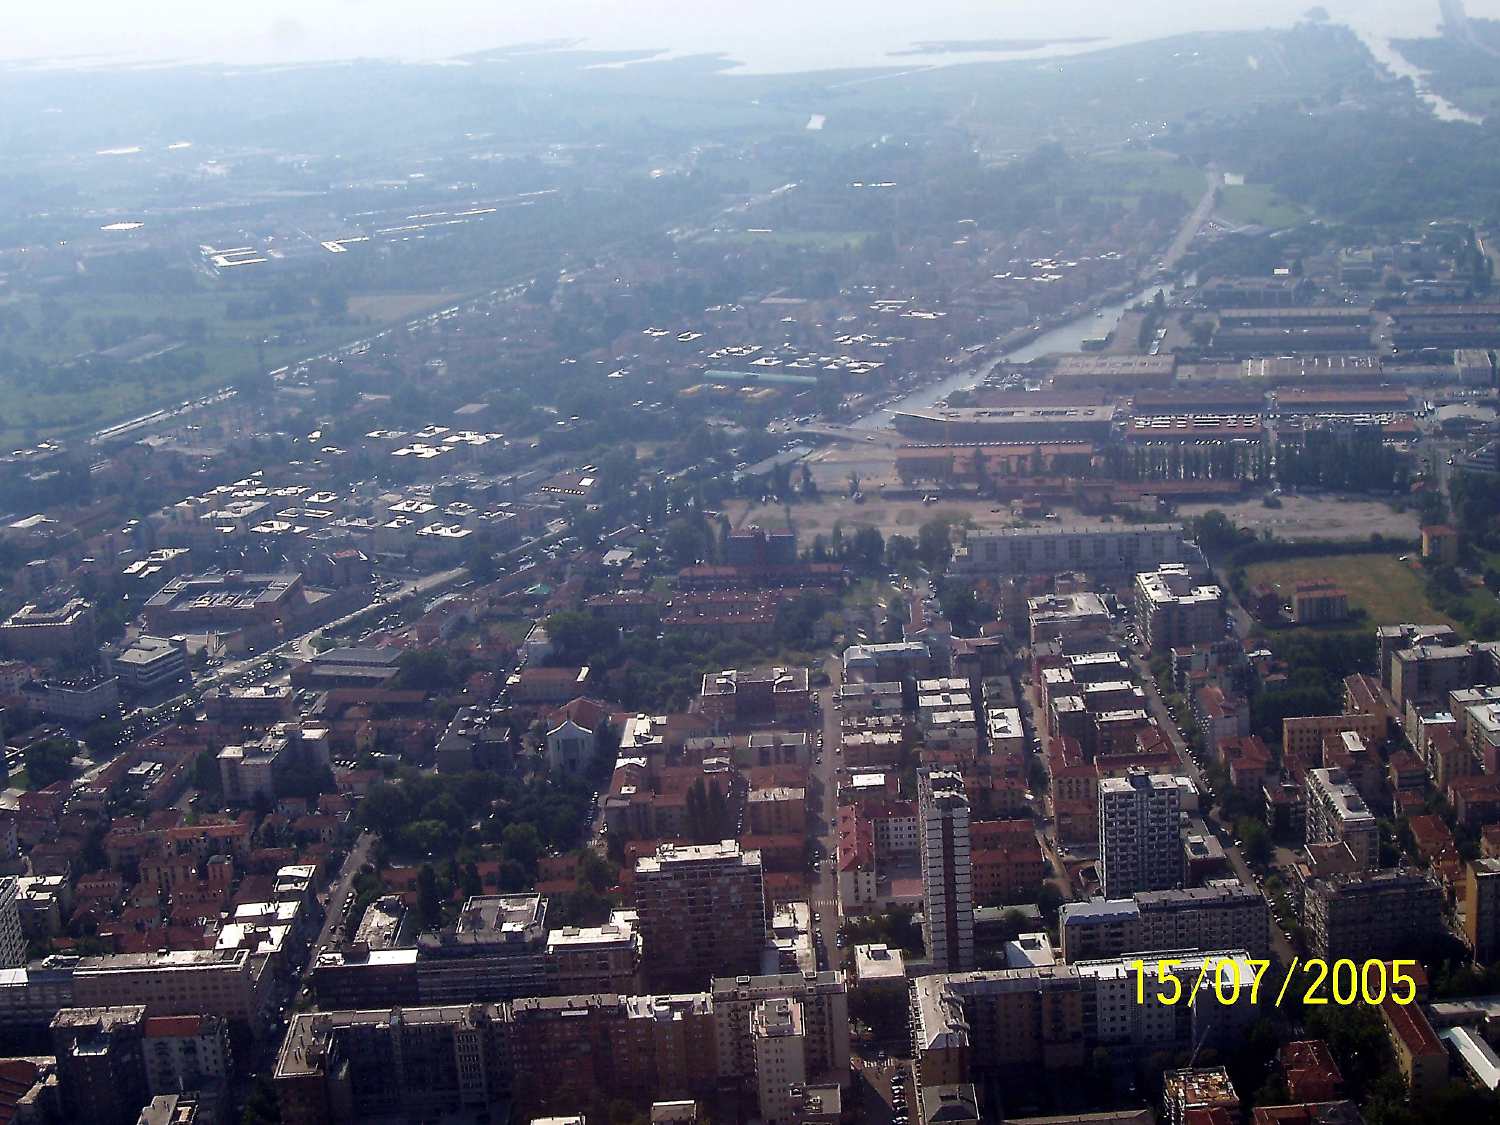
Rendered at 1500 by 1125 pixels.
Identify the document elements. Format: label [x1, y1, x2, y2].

list [0, 0, 1500, 1125]
